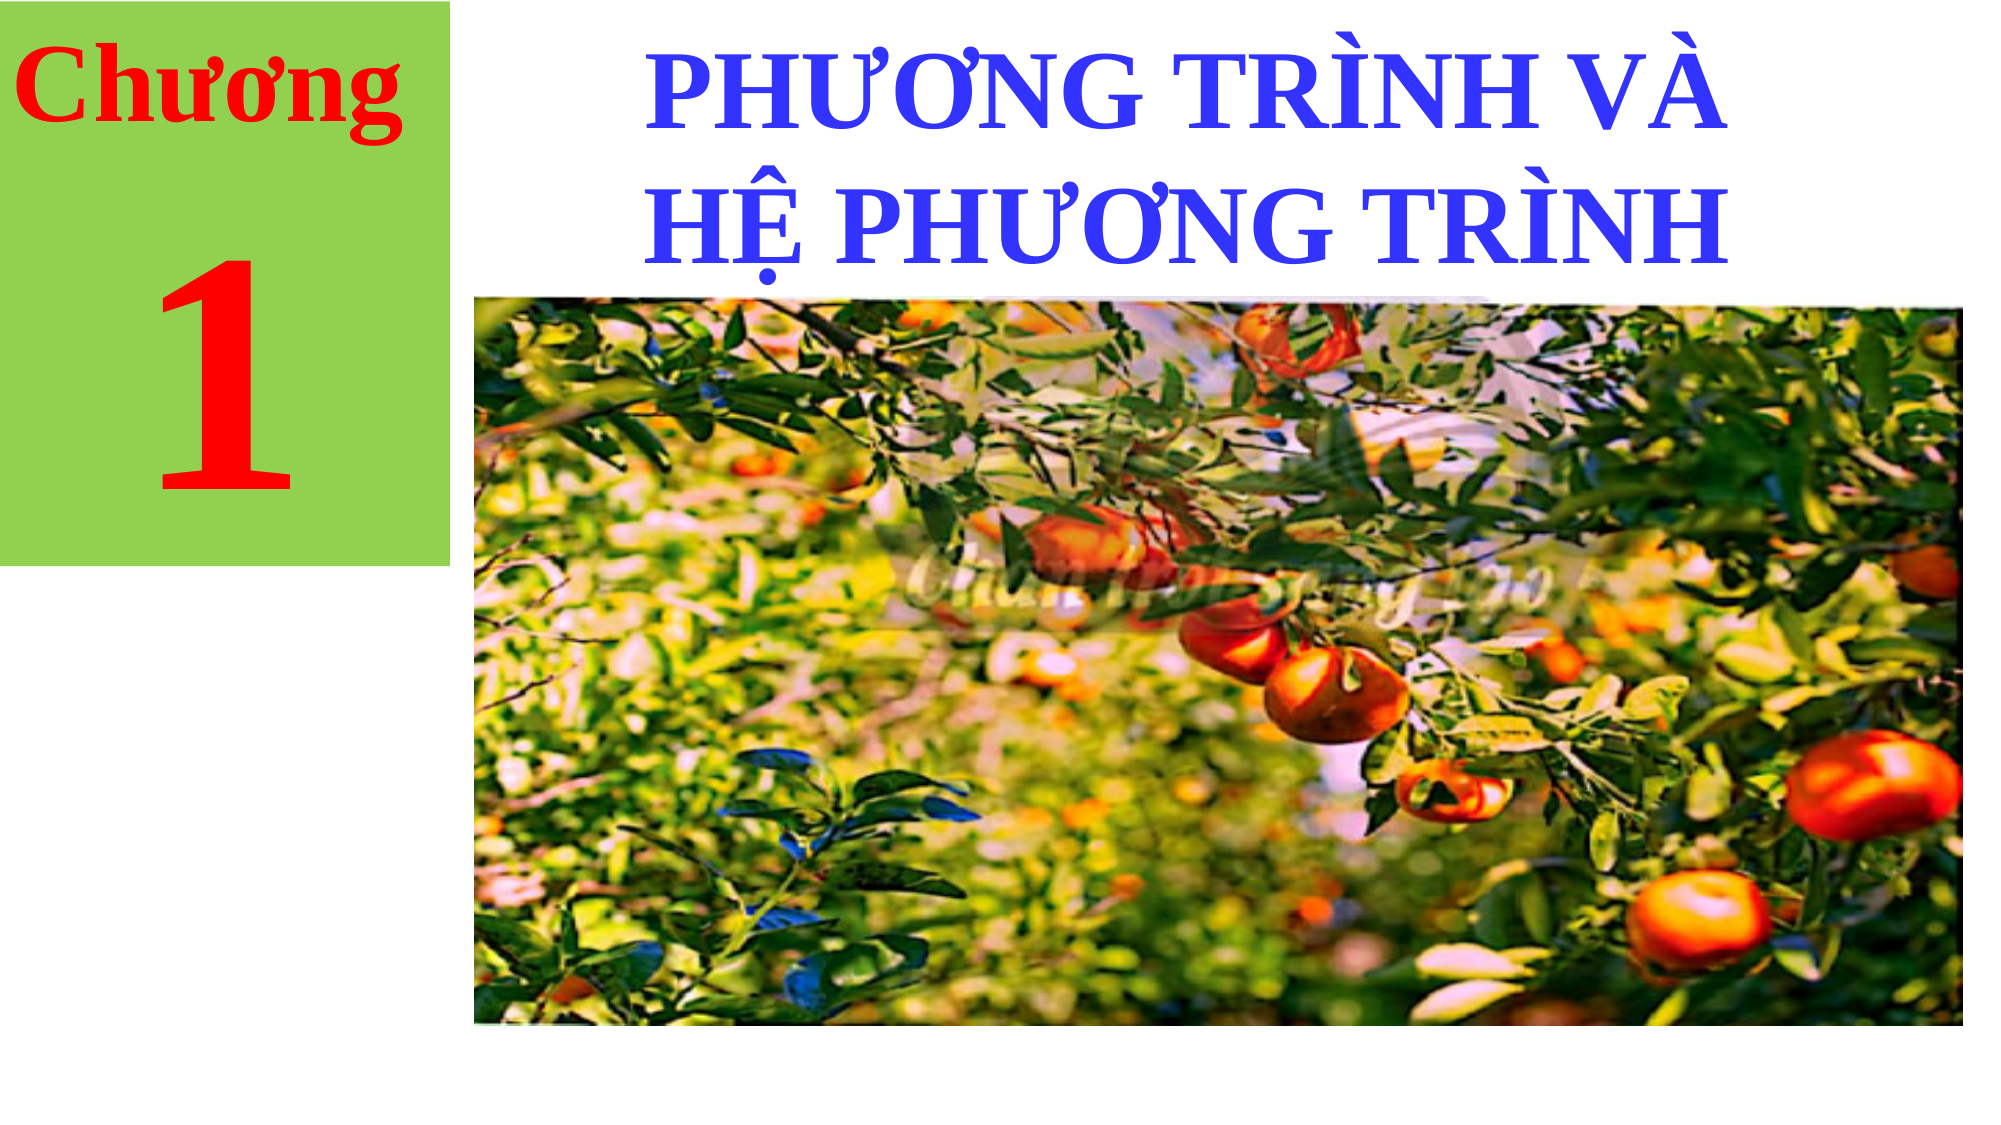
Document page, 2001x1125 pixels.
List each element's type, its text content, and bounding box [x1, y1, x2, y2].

picture [474, 296, 1963, 1026]
text_box PHƯƠNG TRÌNH VÀ HỆ PHƯƠNG TRÌNH [575, 8, 1800, 294]
text_box Chương 1 [0, 1, 450, 567]
